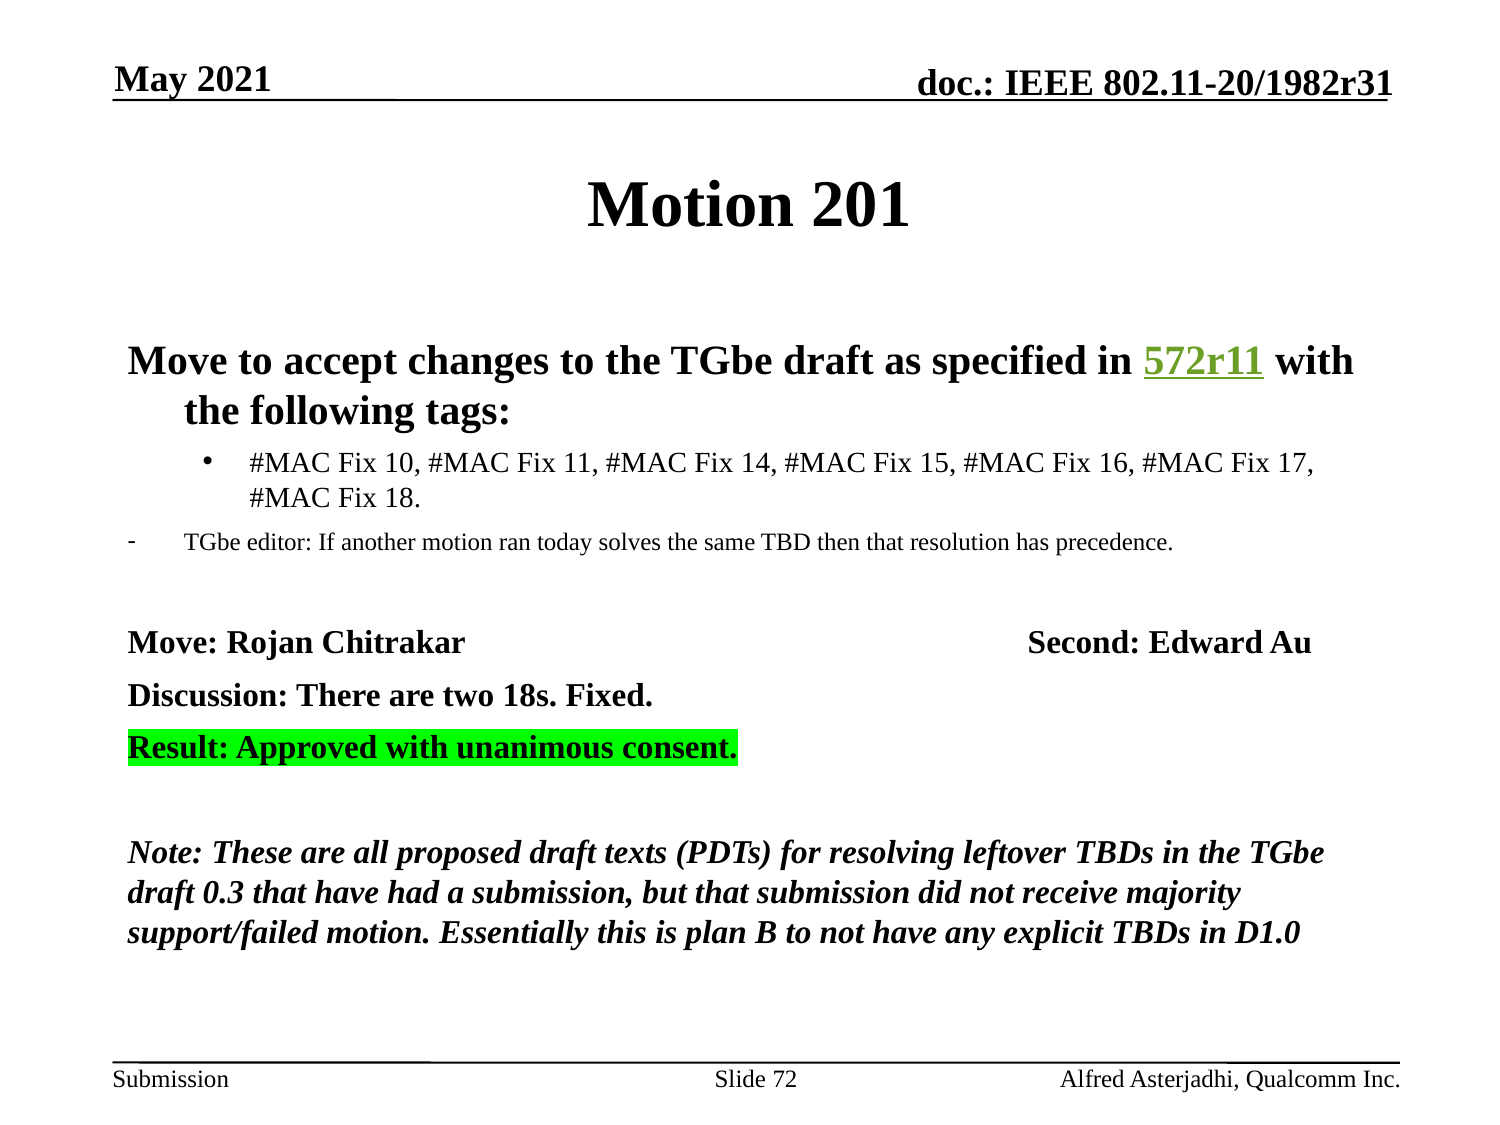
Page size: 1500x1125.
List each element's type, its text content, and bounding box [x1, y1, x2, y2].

footer Alfred Asterjadhi, Qualcomm Inc. [878, 1061, 1402, 1093]
title Motion 201 [112, 112, 1388, 288]
slide_number Slide 72 [712, 1061, 800, 1123]
list Move to accept changes to the TGbe draft as specified in 572r11 with the following tags: #MAC Fix 10, #MAC Fix 11, #MAC Fix 14, #MAC Fix 15, #MAC Fix 16, #MAC Fix 17, #MAC Fix 18. TGbe editor: If another motion ran today solves the same TBD then that resolution has precedence. Move: Rojan Chitrakar Second: Edward Au Discussion: There are two 18s. Fixed. Result: Approved with unanimous consent. Note: These are all proposed draft texts (PDTs) for resolving leftover TBDs in the TGbe draft 0.3 that have had a submission, but that submission did not receive majority support/failed motion. Essentially this is plan B to not have any explicit TBDs in D1.0 [112, 324, 1388, 1000]
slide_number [114, 54, 423, 100]
